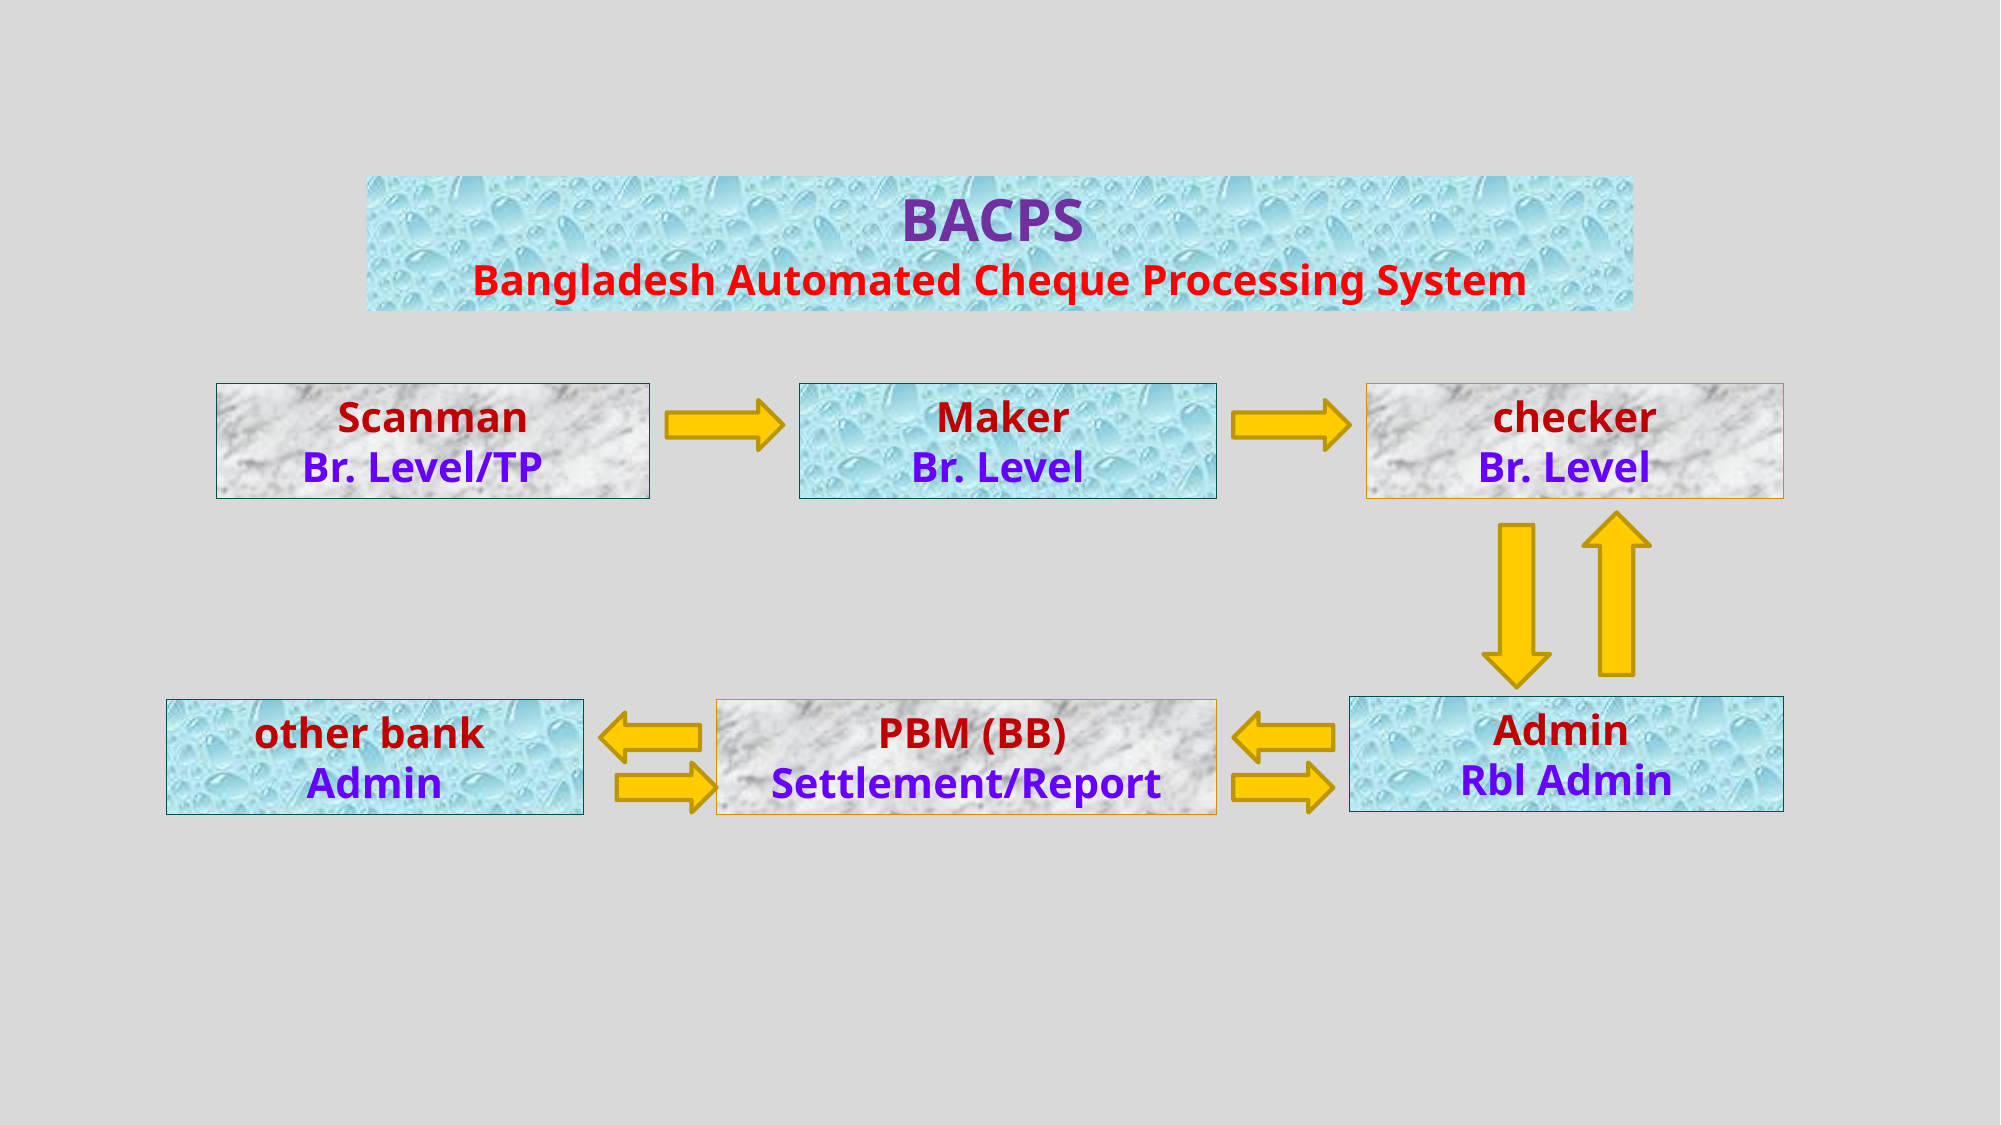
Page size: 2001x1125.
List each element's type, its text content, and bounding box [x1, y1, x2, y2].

text_box [614, 760, 719, 815]
text_box other bank Admin [166, 699, 584, 815]
text_box checker Br. Level [1366, 383, 1784, 499]
text_box [1581, 510, 1652, 678]
text_box [664, 398, 786, 452]
text_box BACPS Bangladesh Automated Cheque Processing System [366, 176, 1634, 311]
text_box [1231, 710, 1336, 765]
text_box Admin Rbl Admin [1349, 696, 1784, 812]
text_box [1231, 398, 1353, 452]
text_box Maker Br. Level [799, 383, 1217, 499]
text_box [597, 710, 703, 765]
text_box PBM (BB) Settlement/Report [716, 699, 1217, 815]
text_box [1481, 522, 1552, 690]
text_box Scanman Br. Level/TP [216, 383, 650, 499]
text_box [1231, 760, 1336, 815]
